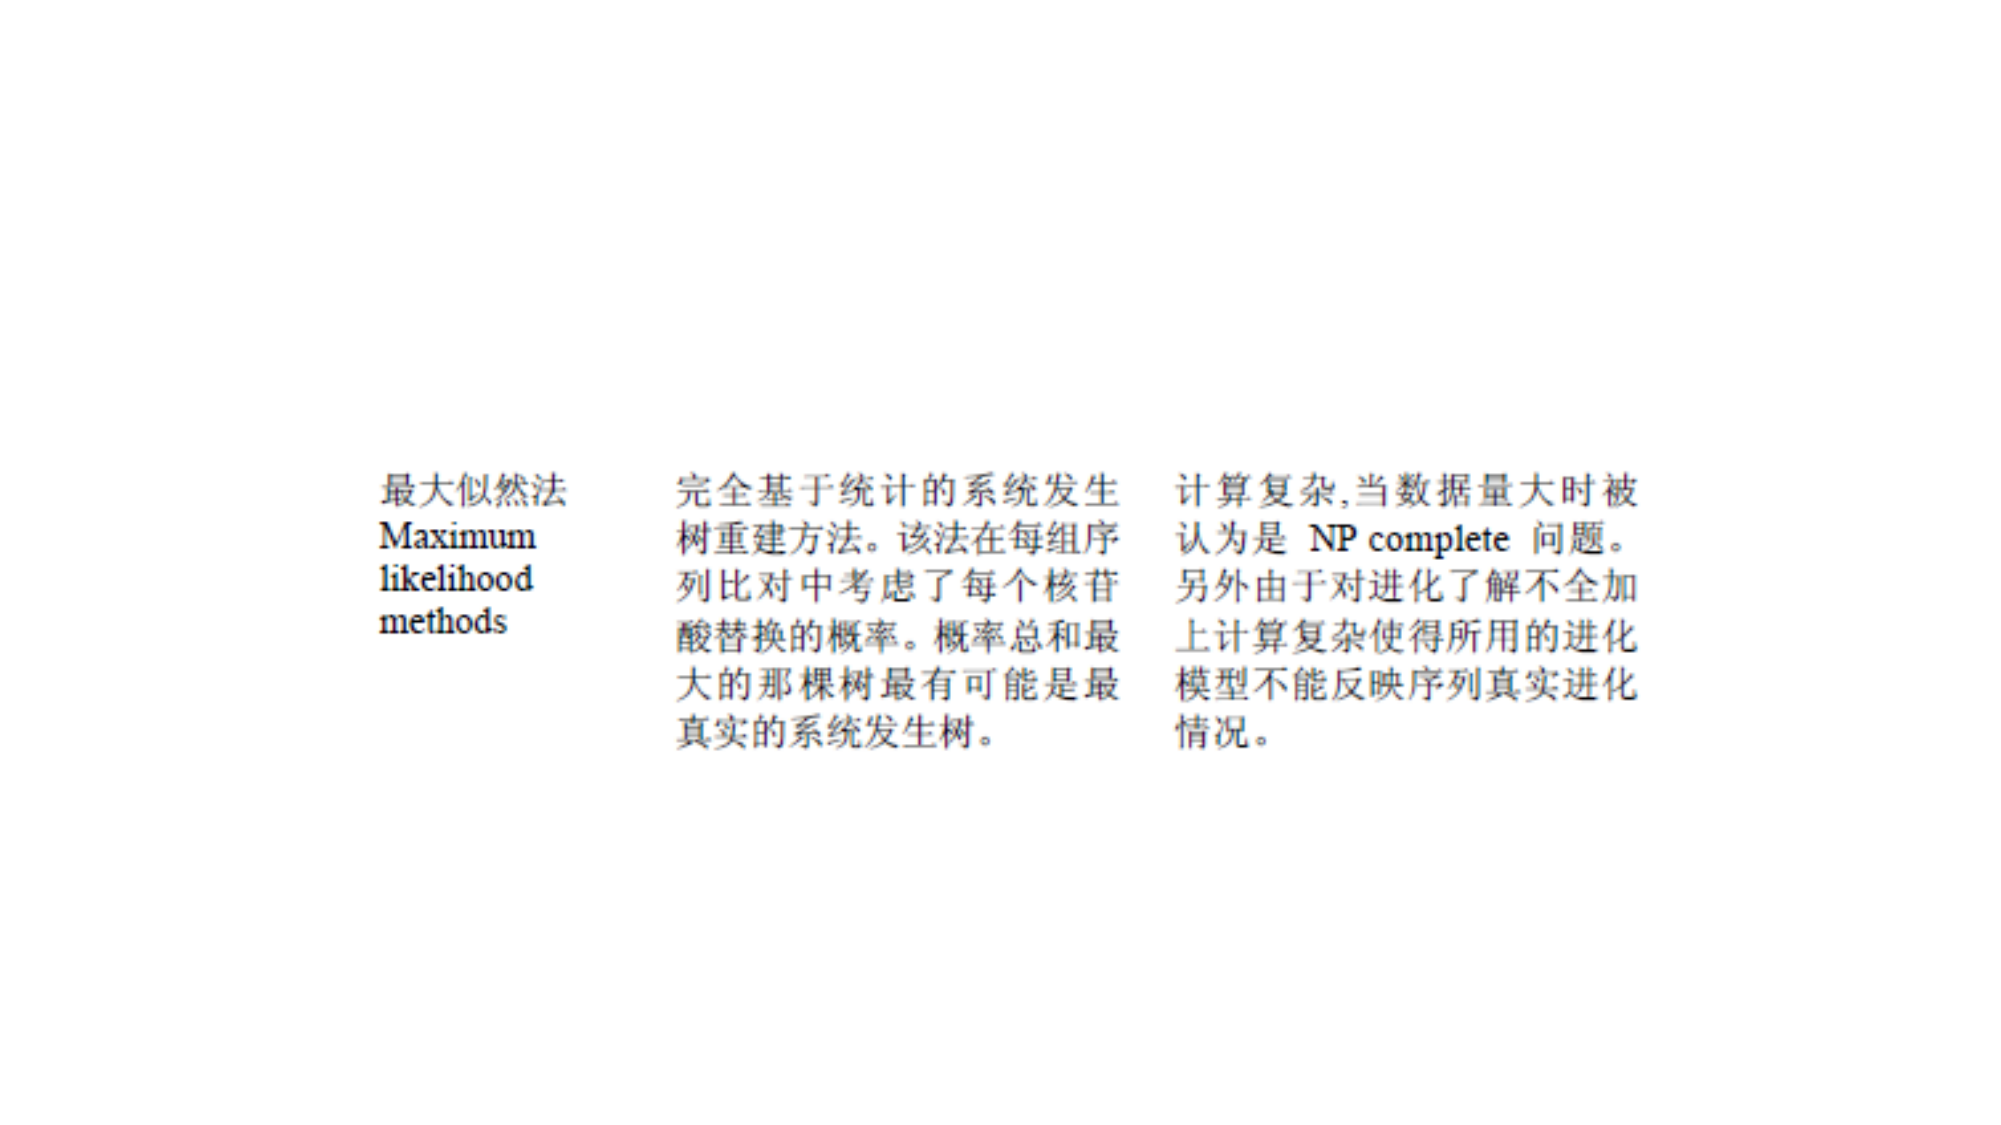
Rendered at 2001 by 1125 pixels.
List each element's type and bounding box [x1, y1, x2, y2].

list [338, 451, 1662, 759]
